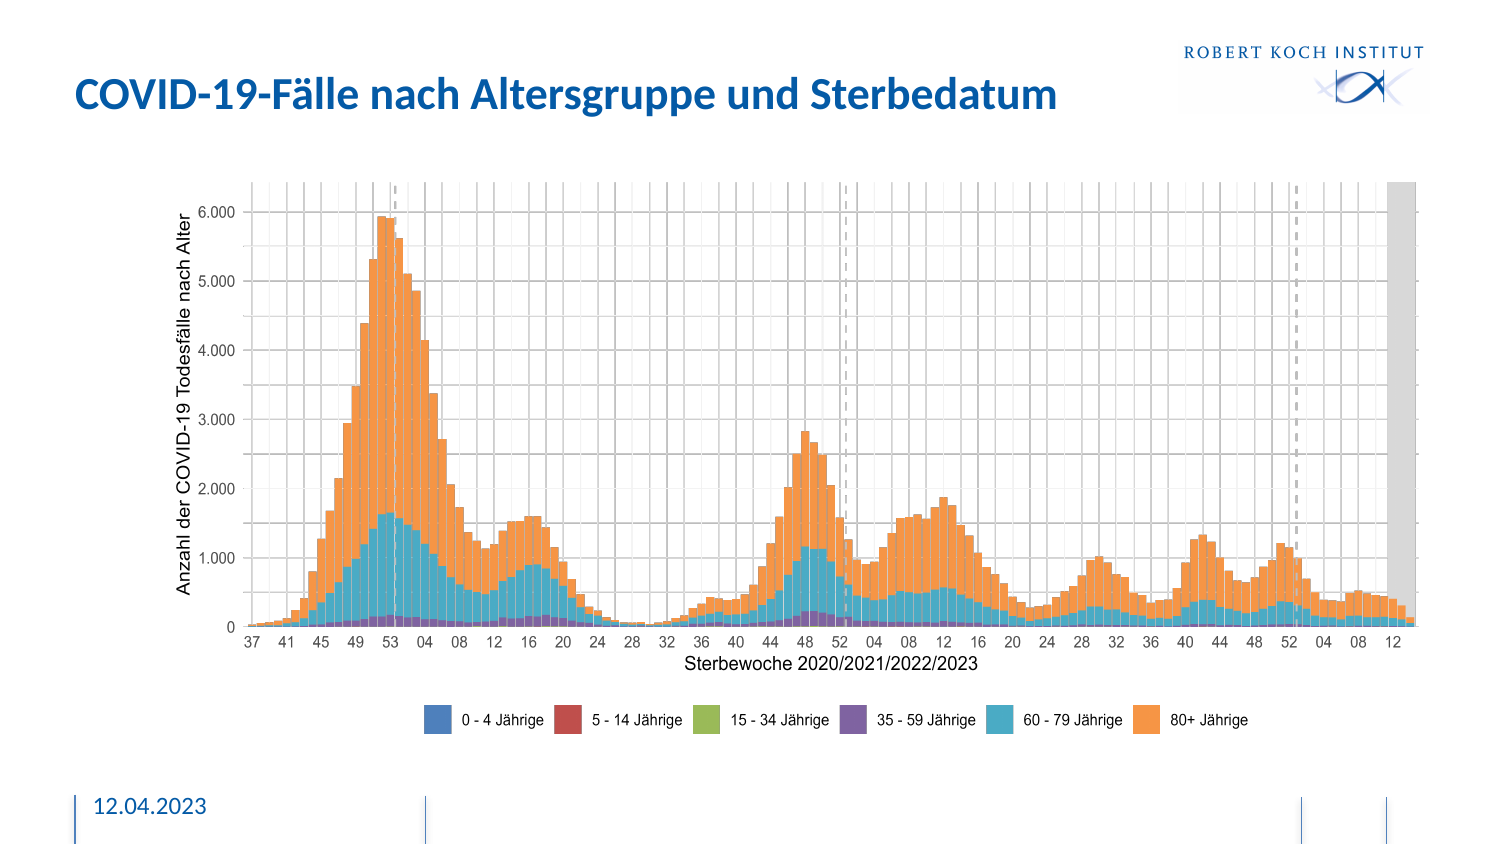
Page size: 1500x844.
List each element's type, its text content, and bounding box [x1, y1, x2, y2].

title COVID-19-Fälle nach Altersgruppe und Sterbedatum [75, 32, 1385, 150]
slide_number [92, 782, 398, 827]
picture [1385, 40, 1430, 114]
picture [167, 172, 1429, 755]
